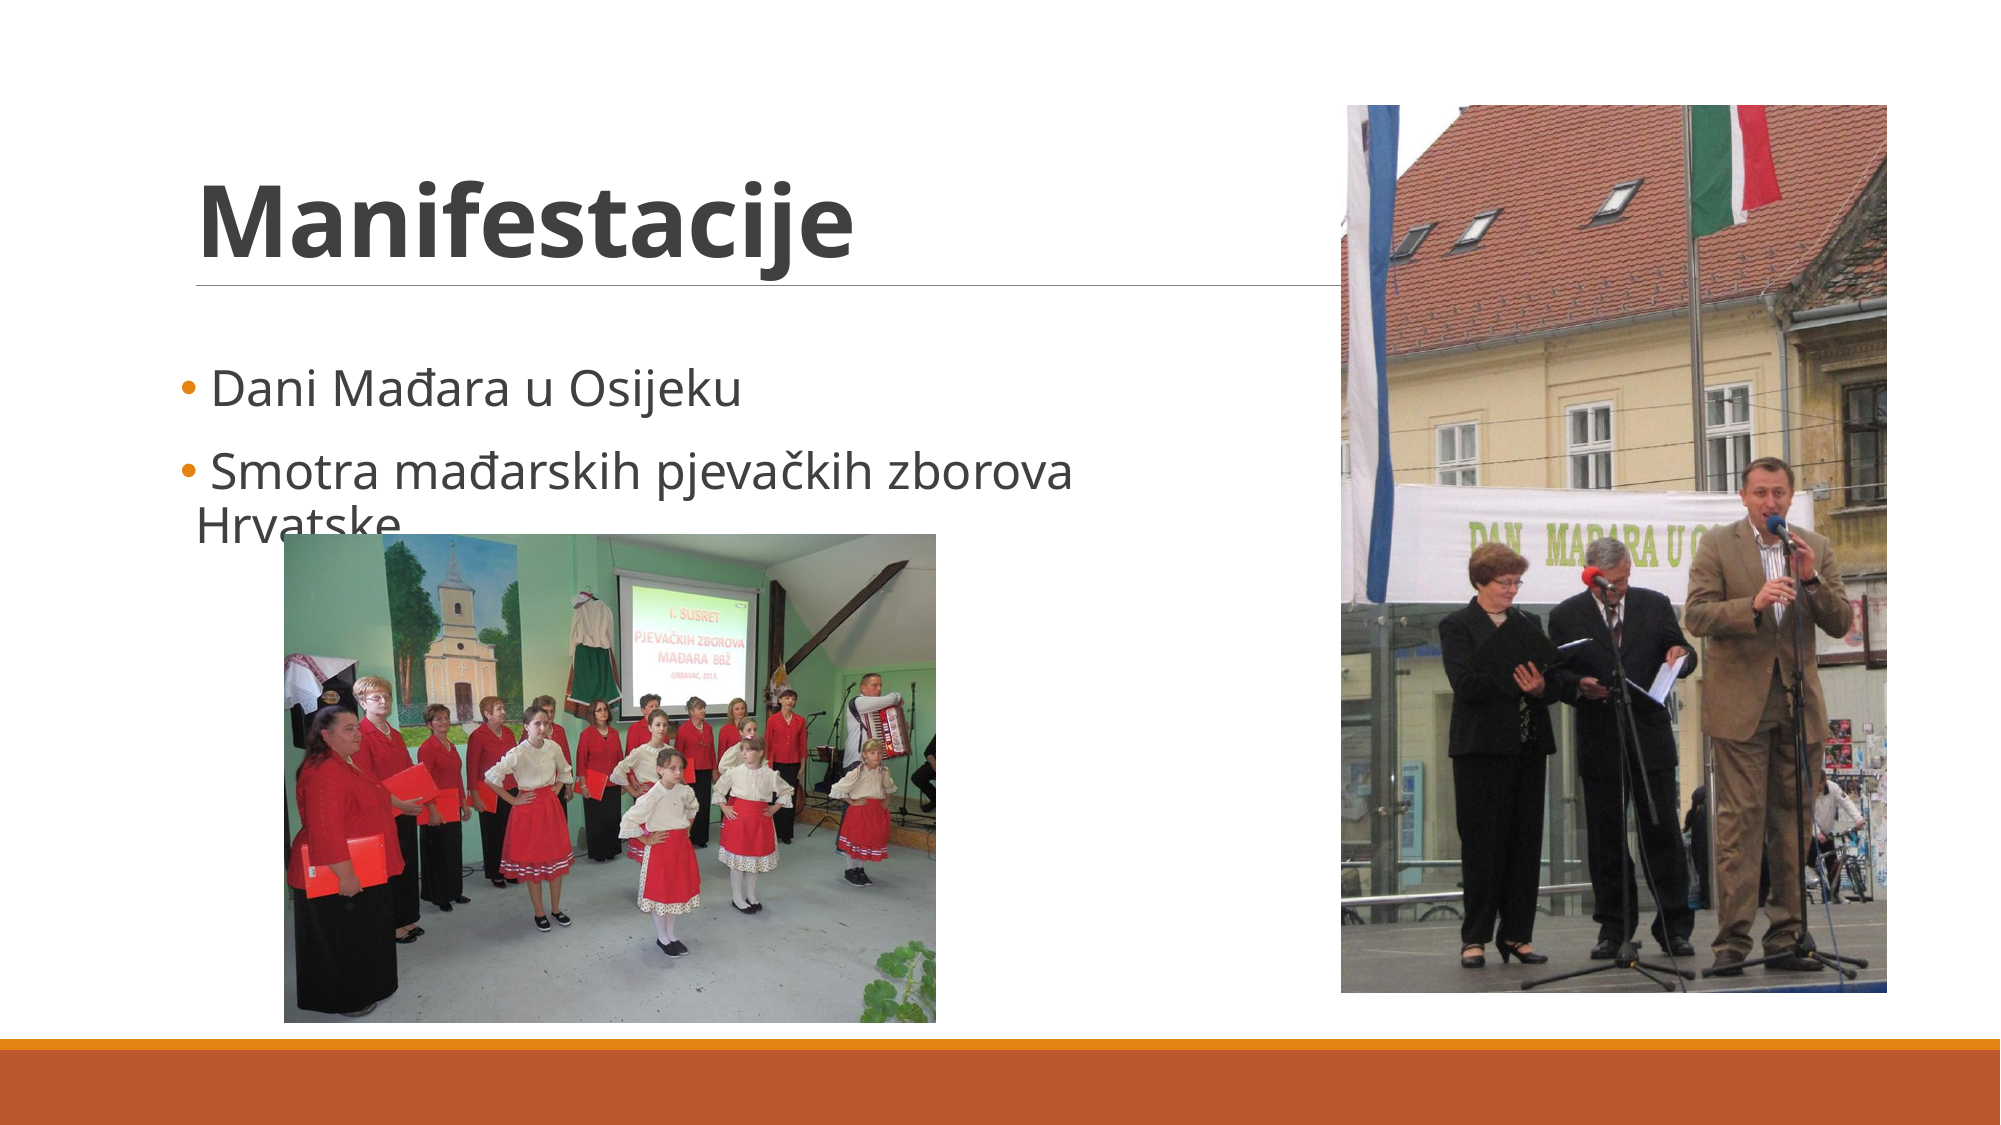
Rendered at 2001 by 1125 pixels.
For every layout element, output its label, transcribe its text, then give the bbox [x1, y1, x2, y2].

picture [1340, 104, 1888, 994]
title Manifestacije [180, 47, 1830, 285]
list Dani Mađara u Osijeku Smotra mađarskih pjevačkih zborova Hrvatske [180, 355, 1268, 581]
picture [283, 533, 937, 1024]
